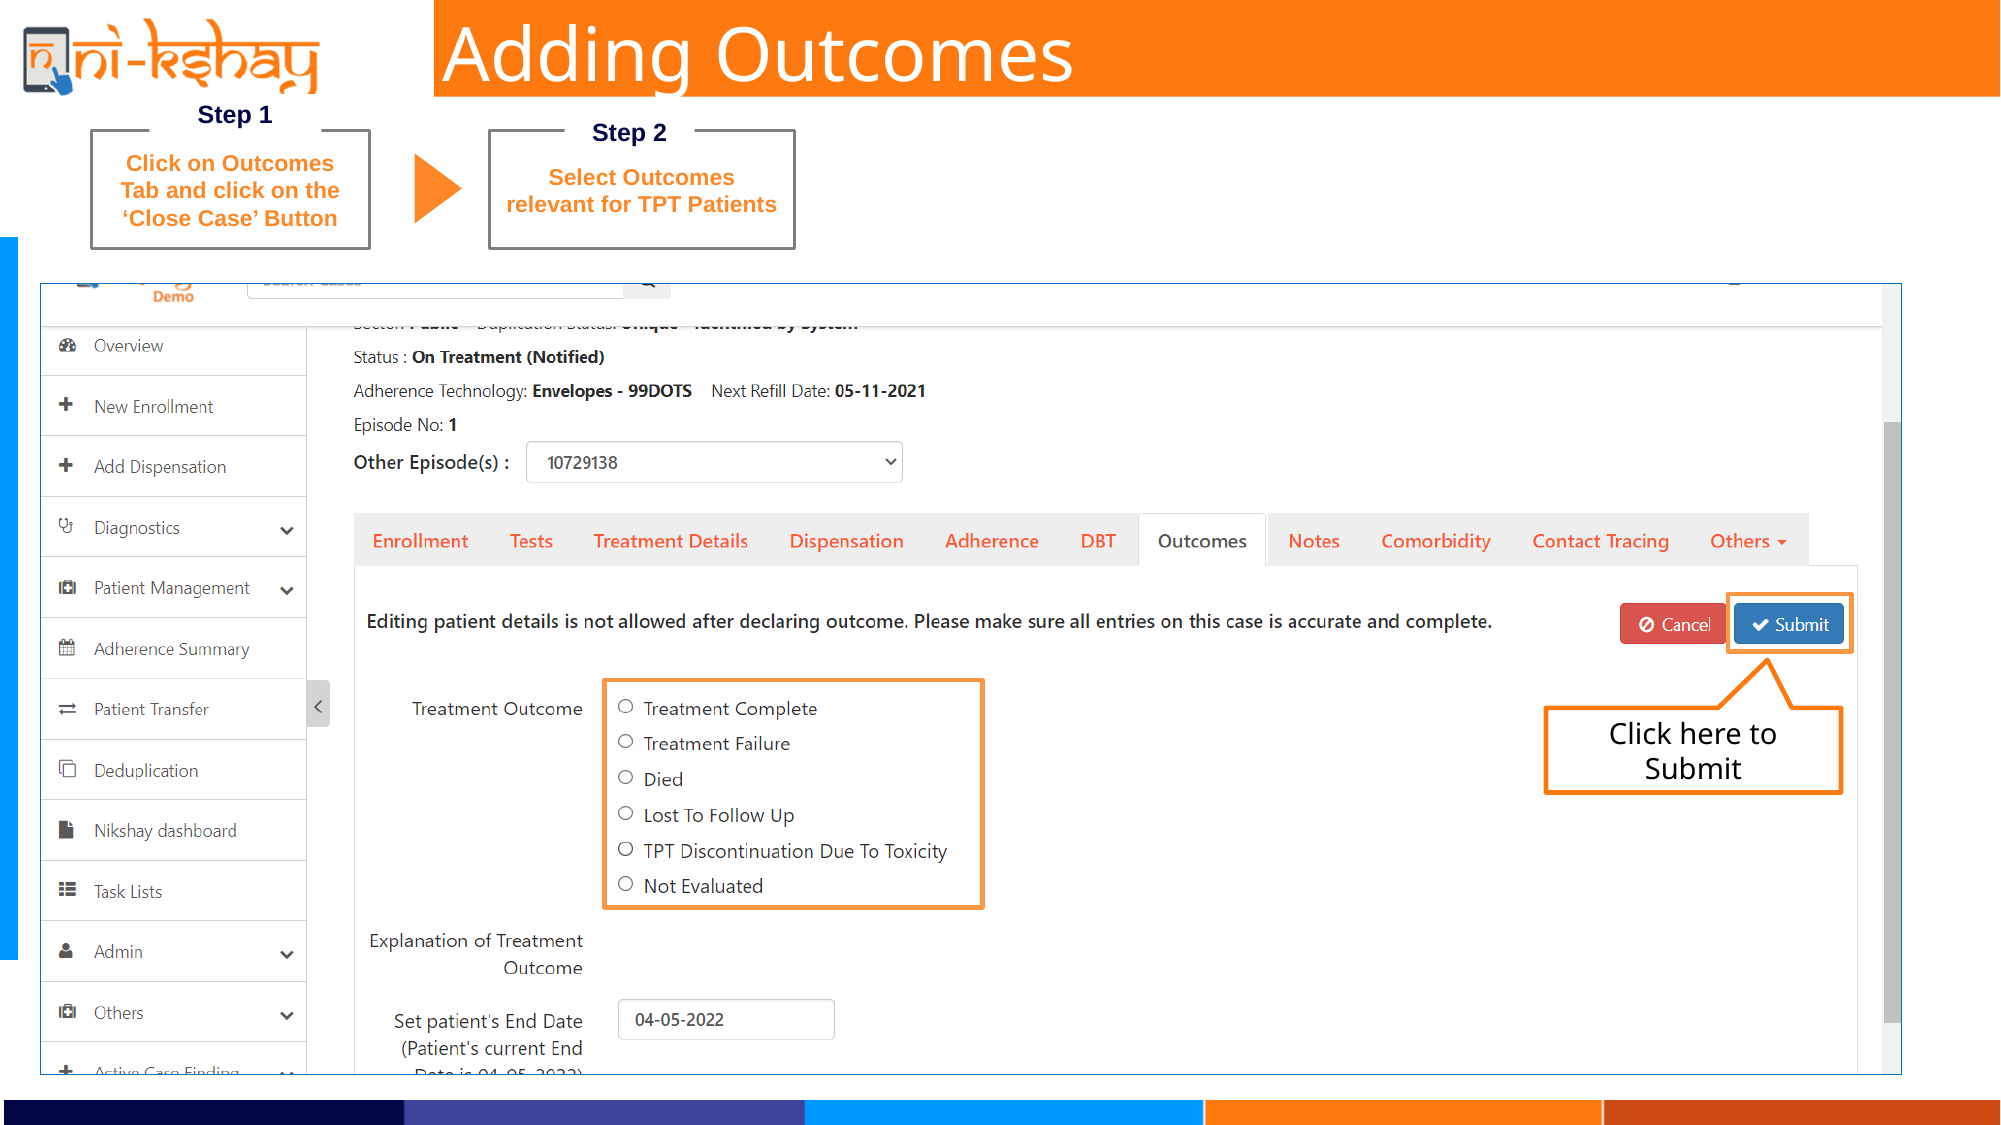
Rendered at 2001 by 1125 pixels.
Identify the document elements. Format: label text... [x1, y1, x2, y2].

picture [40, 282, 1902, 1075]
text_box Adding Outcomes [427, 0, 1977, 115]
text_box Step 1 [149, 94, 322, 133]
text_box Select Outcomes relevant for TPT Patients [489, 130, 795, 249]
text_box Step 2 [564, 99, 695, 163]
picture [21, 3, 321, 118]
picture [4, 1100, 2001, 1125]
text_box [414, 153, 462, 224]
text_box Click on Outcomes Tab and click on the ‘Close Case’ Button [91, 130, 370, 249]
